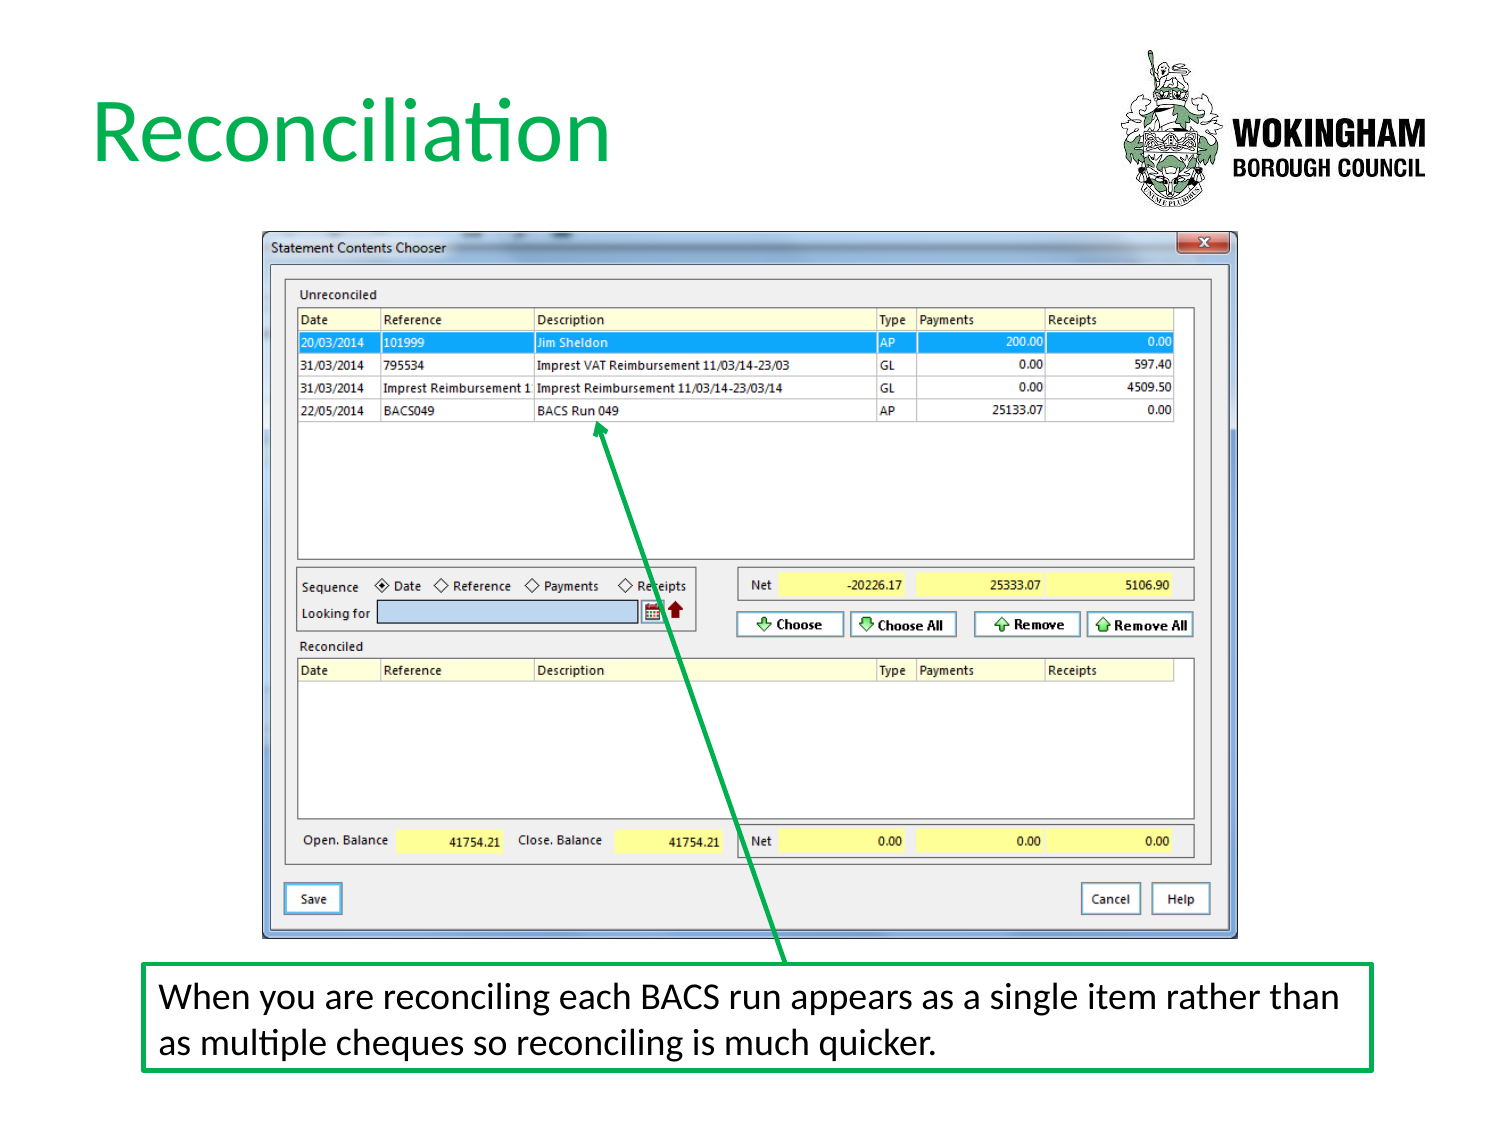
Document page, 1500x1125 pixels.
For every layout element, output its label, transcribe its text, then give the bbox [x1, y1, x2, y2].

picture [1121, 50, 1425, 207]
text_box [596, 420, 786, 965]
list When you are reconciling each BACS run appears as a single item rather than as multiple cheques so reconciling is much quicker. [141, 962, 1374, 1073]
picture [262, 231, 1238, 939]
title Reconciliation [76, 6, 1105, 244]
